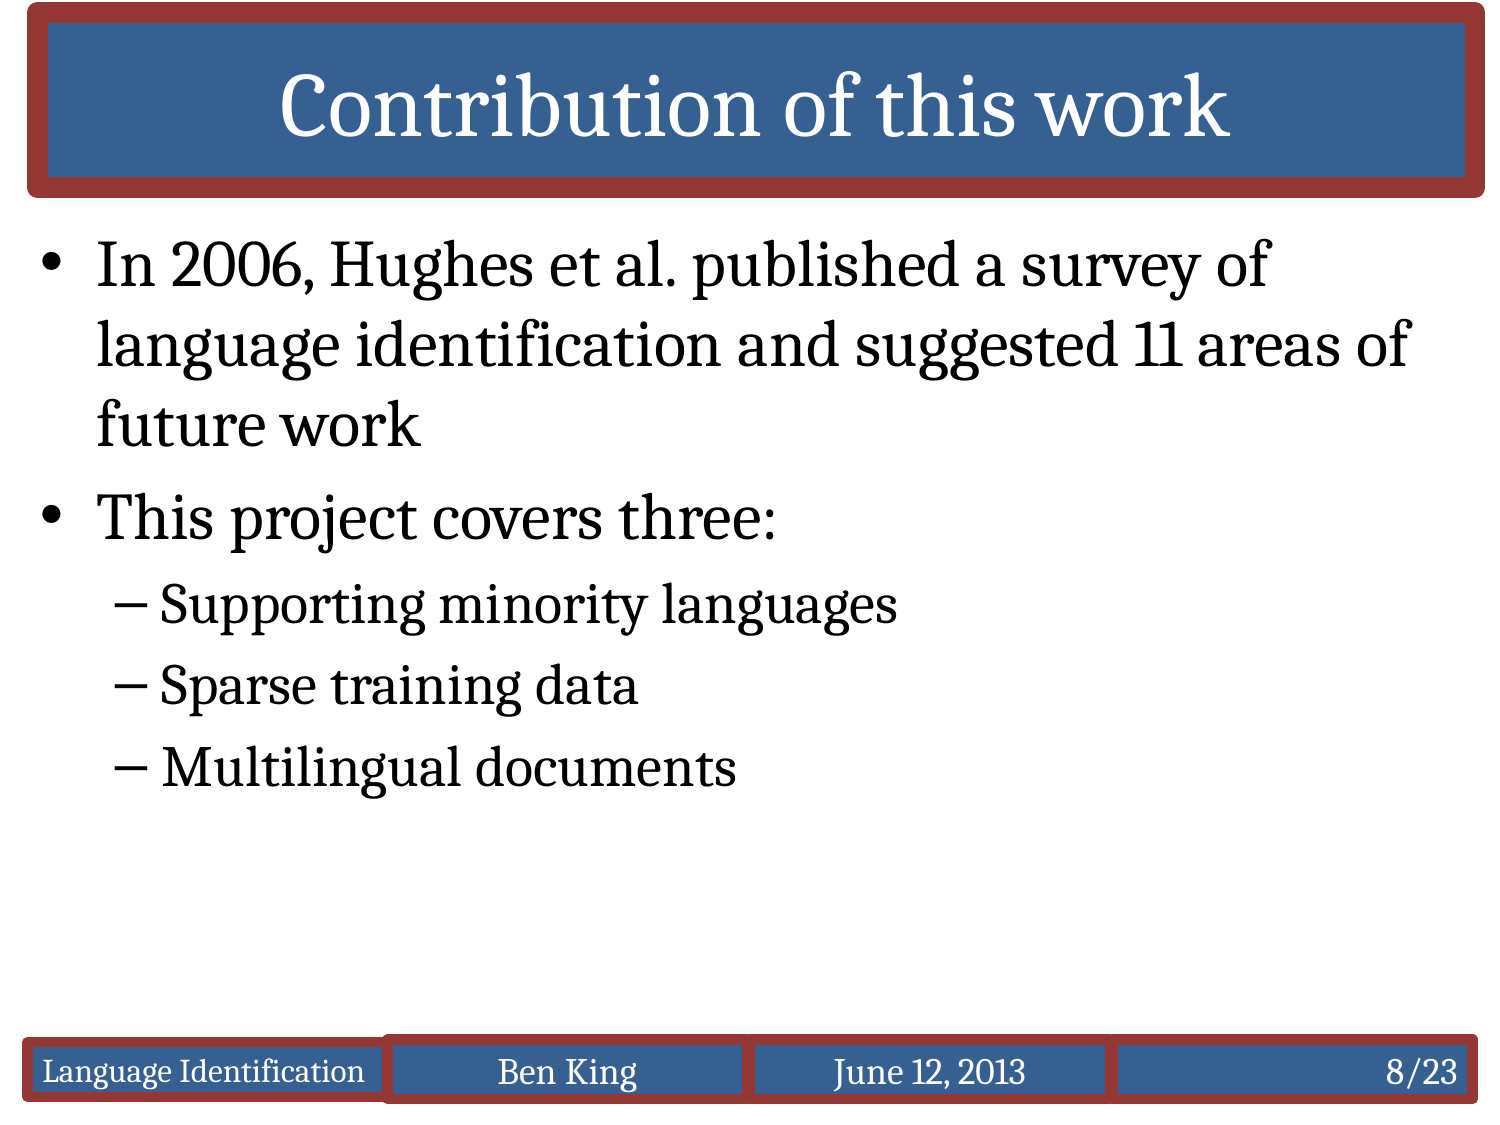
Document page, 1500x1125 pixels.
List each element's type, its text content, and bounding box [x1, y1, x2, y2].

list In 2006, Hughes et al. published a survey of language identification and suggested 11 areas of future work This project covers three: Supporting minority languages Sparse training data Multilingual documents [24, 212, 1475, 1005]
title Contribution of this work [27, 2, 1485, 198]
